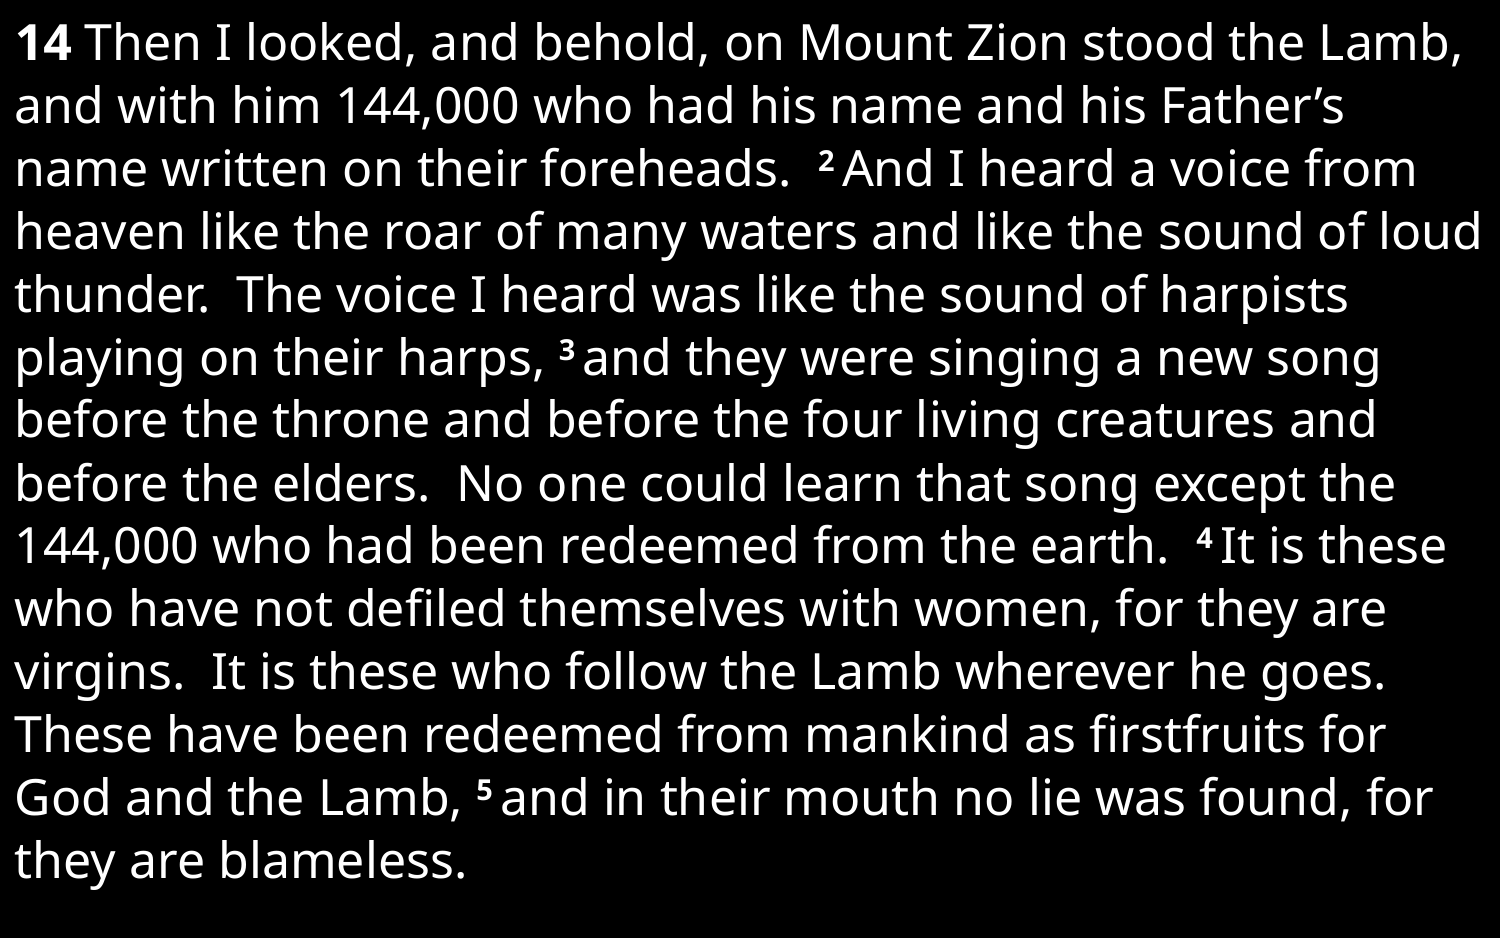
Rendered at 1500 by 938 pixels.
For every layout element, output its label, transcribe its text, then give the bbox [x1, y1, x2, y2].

text_box 14 Then I looked, and behold, on Mount Zion stood the Lamb, and with him 144,000 who had his name and his Father’s name written on their foreheads. 2 And I heard a voice from heaven like the roar of many waters and like the sound of loud thunder. The voice I heard was like the sound of harpists playing on their harps, 3 and they were singing a new song before the throne and before the four living creatures and before the elders. No one could learn that song except the 144,000 who had been redeemed from the earth. 4 It is these who have not defiled themselves with women, for they are virgins. It is these who follow the Lamb wherever he goes. These have been redeemed from mankind as firstfruits for God and the Lamb, 5 and in their mouth no lie was found, for they are blameless. [0, 0, 1500, 896]
